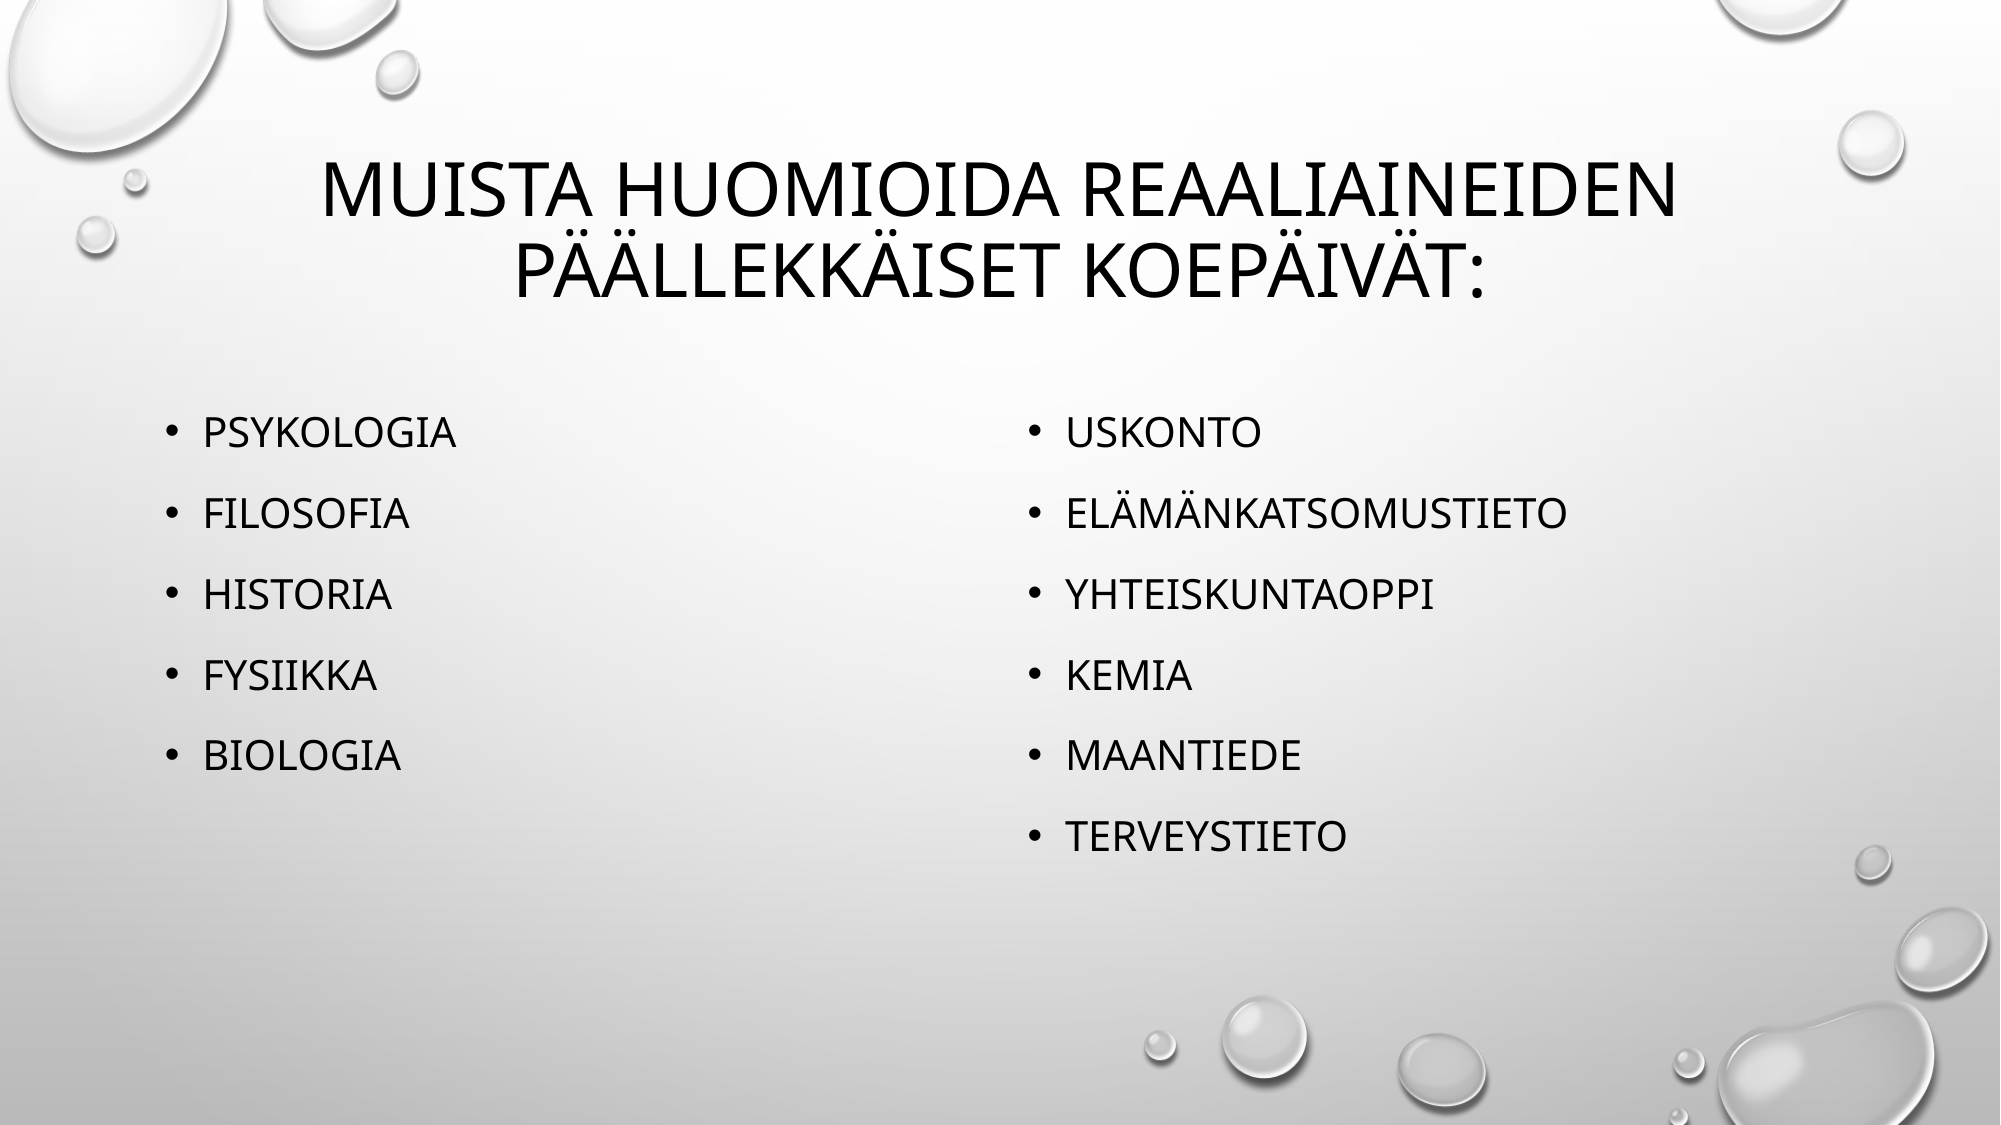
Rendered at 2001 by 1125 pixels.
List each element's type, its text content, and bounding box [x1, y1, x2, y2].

list Uskonto Elämänkatsomustieto Yhteiskuntaoppi Kemia Maantiede terveystieto [1012, 388, 1850, 950]
title Muista huomioida reaaliaineiden päällekkäiset koepäivät: [149, 101, 1851, 364]
picture [0, 0, 2000, 1125]
list Psykologia Filosofia Historia Fysiikka biologia [149, 388, 988, 950]
